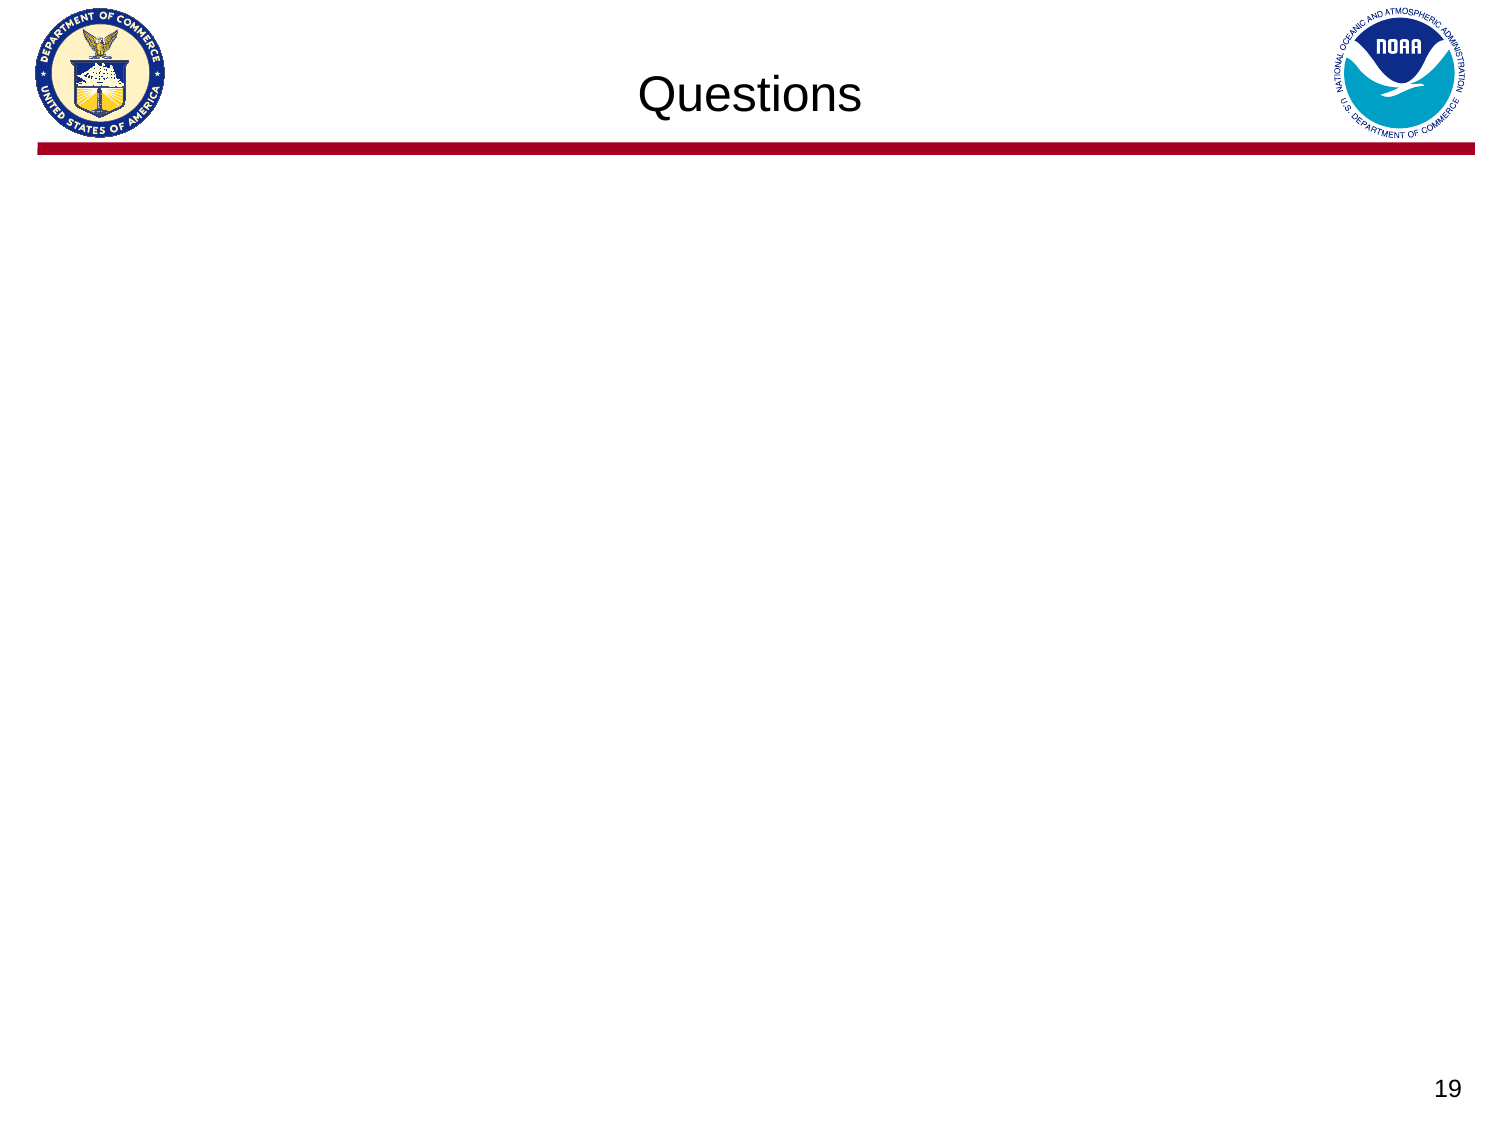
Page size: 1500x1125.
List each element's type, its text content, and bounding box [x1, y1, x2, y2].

slide_number 19 [1126, 1064, 1478, 1121]
title Questions [74, 44, 1426, 138]
